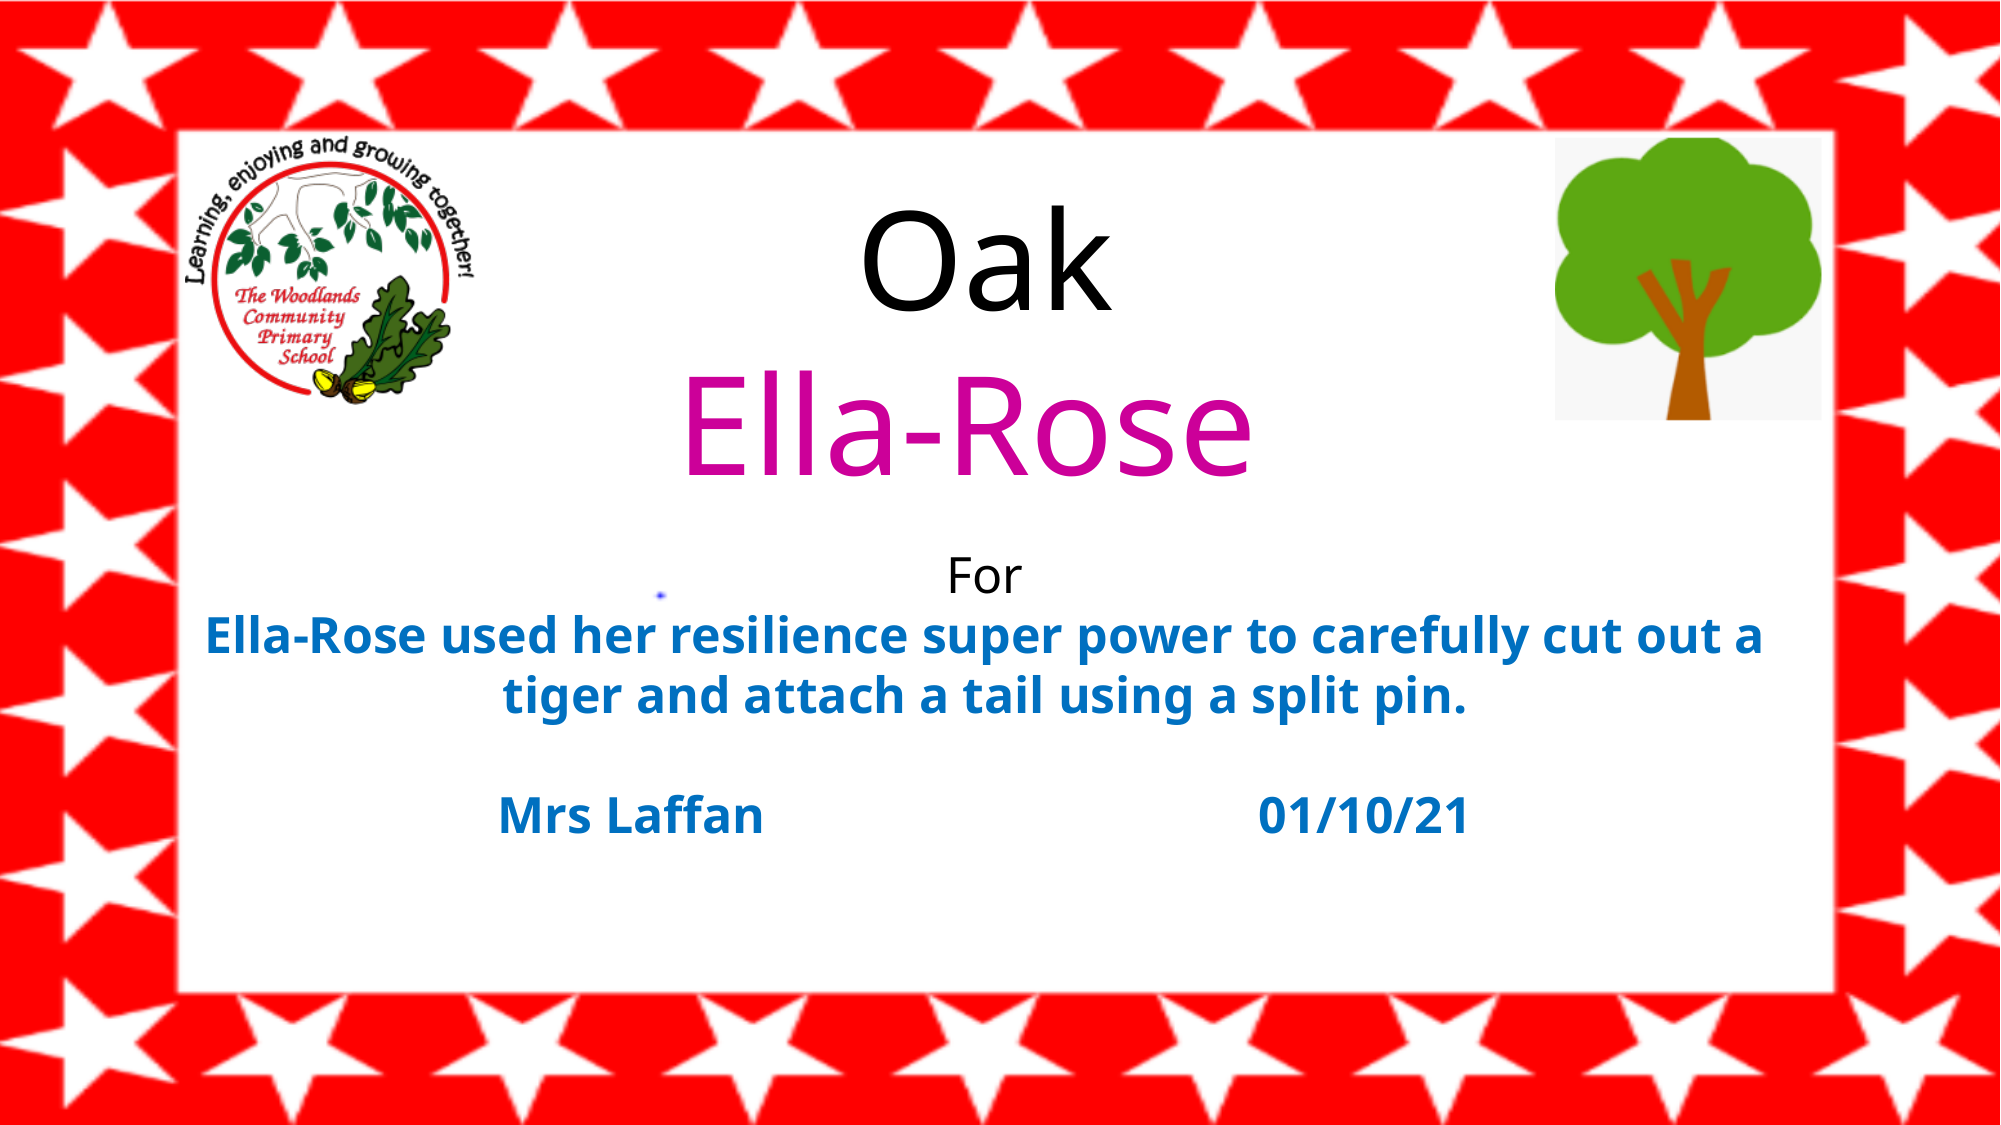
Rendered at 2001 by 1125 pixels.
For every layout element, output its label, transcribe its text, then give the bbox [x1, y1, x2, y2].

picture [0, 0, 2000, 1125]
text_box Oak Ella-Rose For Ella-Rose used her resilience super power to carefully cut out a tiger and attach a tail using a split pin. Mrs Laffan 01/10/21 [1563, 422, 1785, 911]
text_box Oak Ella-Rose For Ella-Rose used her resilience super power to carefully cut out a tiger and attach a tail using a split pin. Mrs Laffan 01/10/21 [185, 405, 437, 911]
